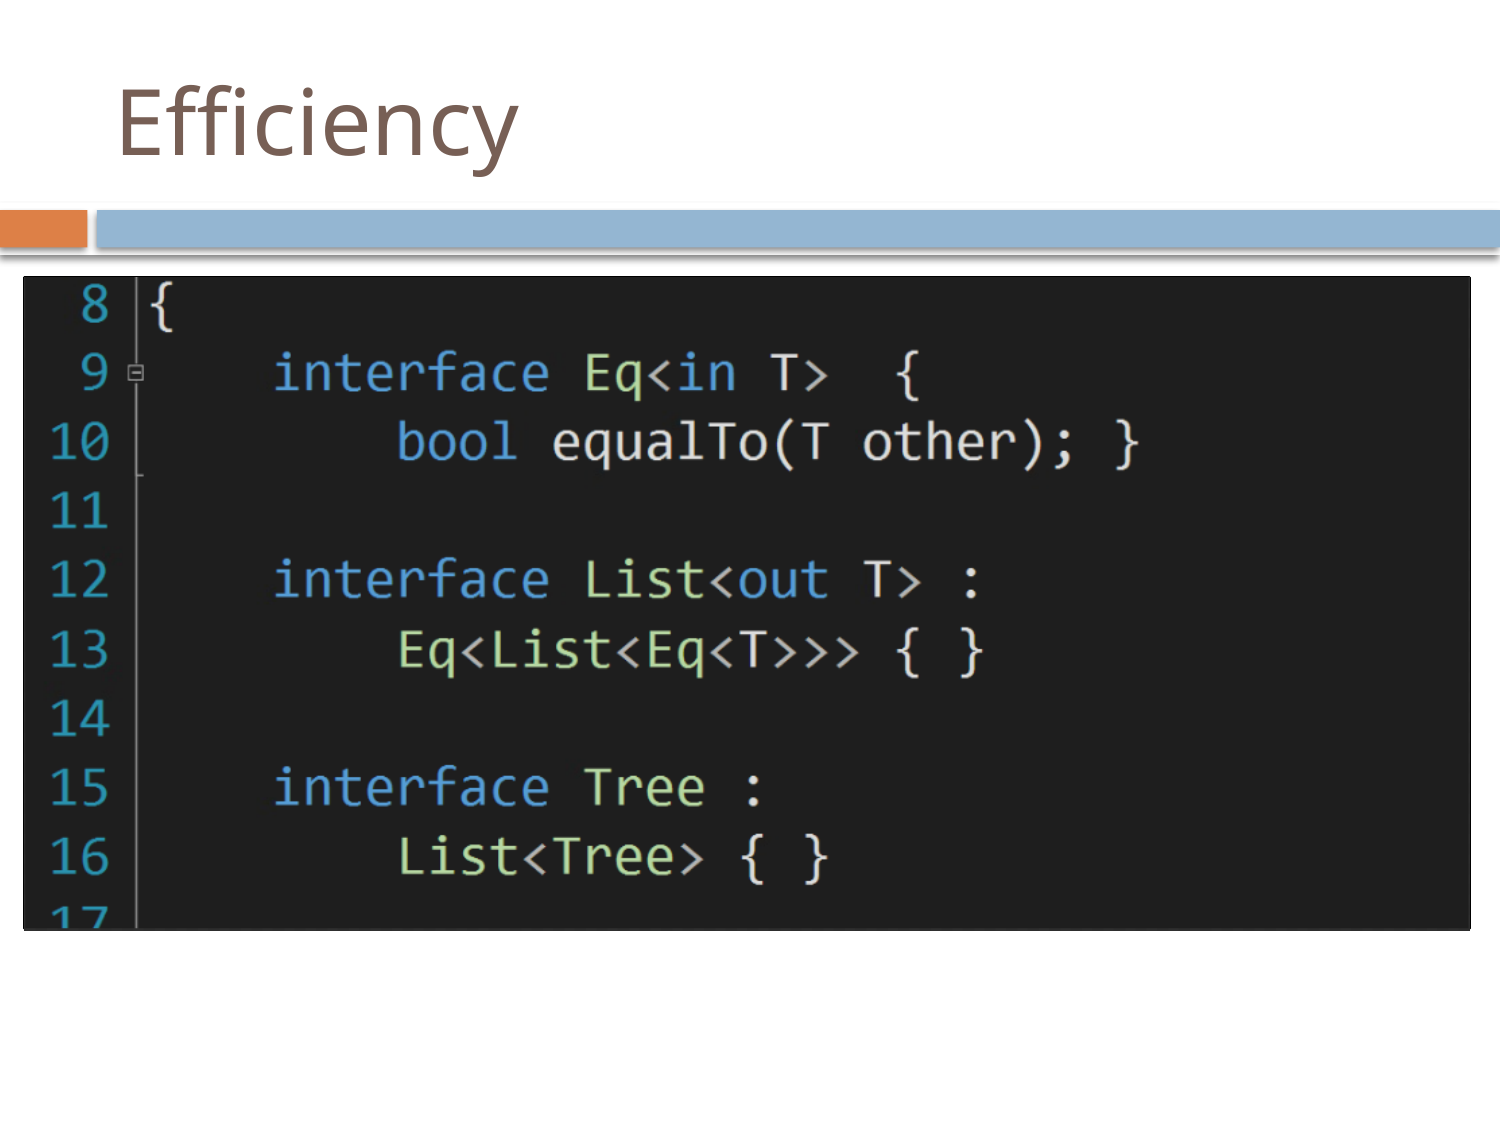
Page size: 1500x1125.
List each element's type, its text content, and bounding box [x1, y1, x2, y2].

picture [24, 276, 1470, 931]
title Efficiency [99, 37, 1438, 200]
